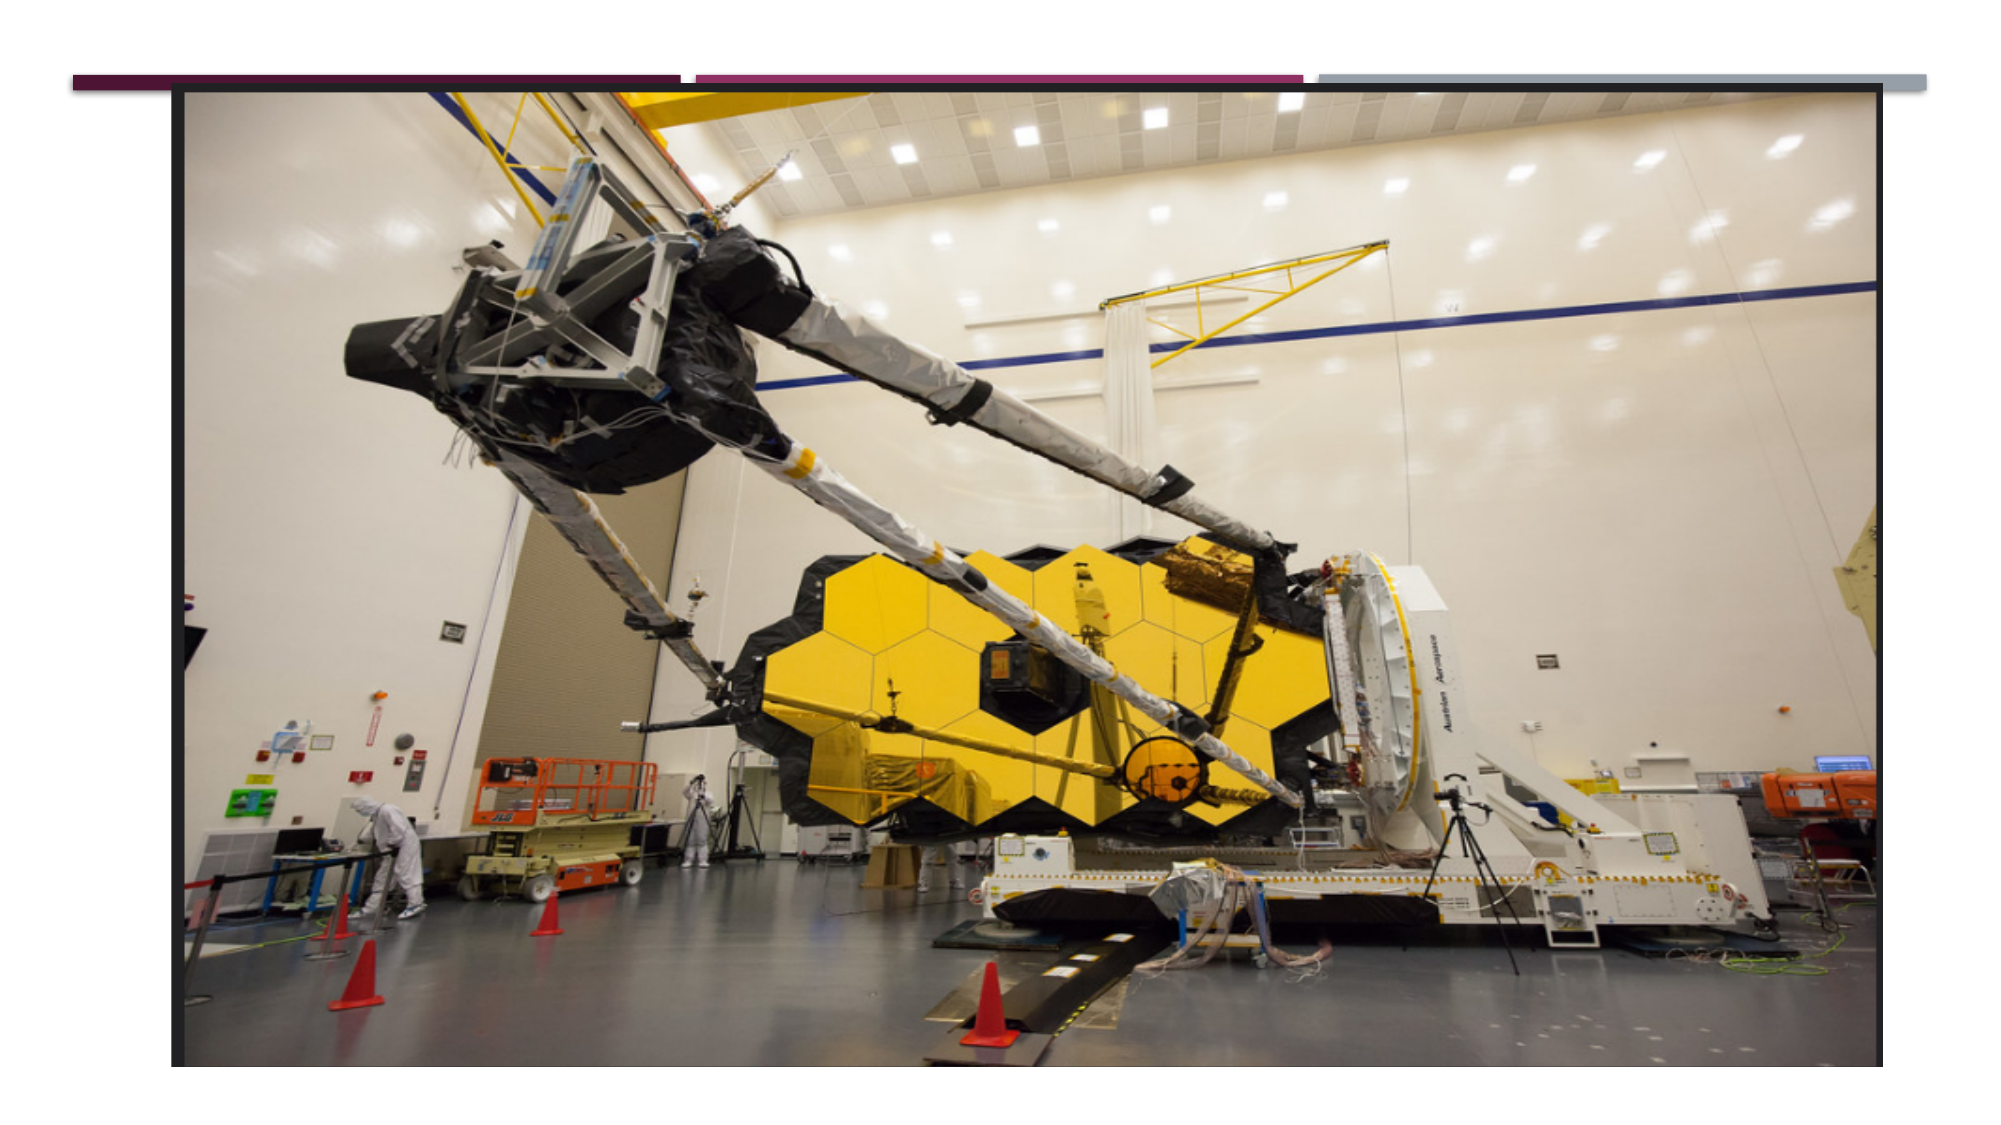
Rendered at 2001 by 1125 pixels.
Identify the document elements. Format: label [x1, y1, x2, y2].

picture [170, 82, 1884, 1067]
